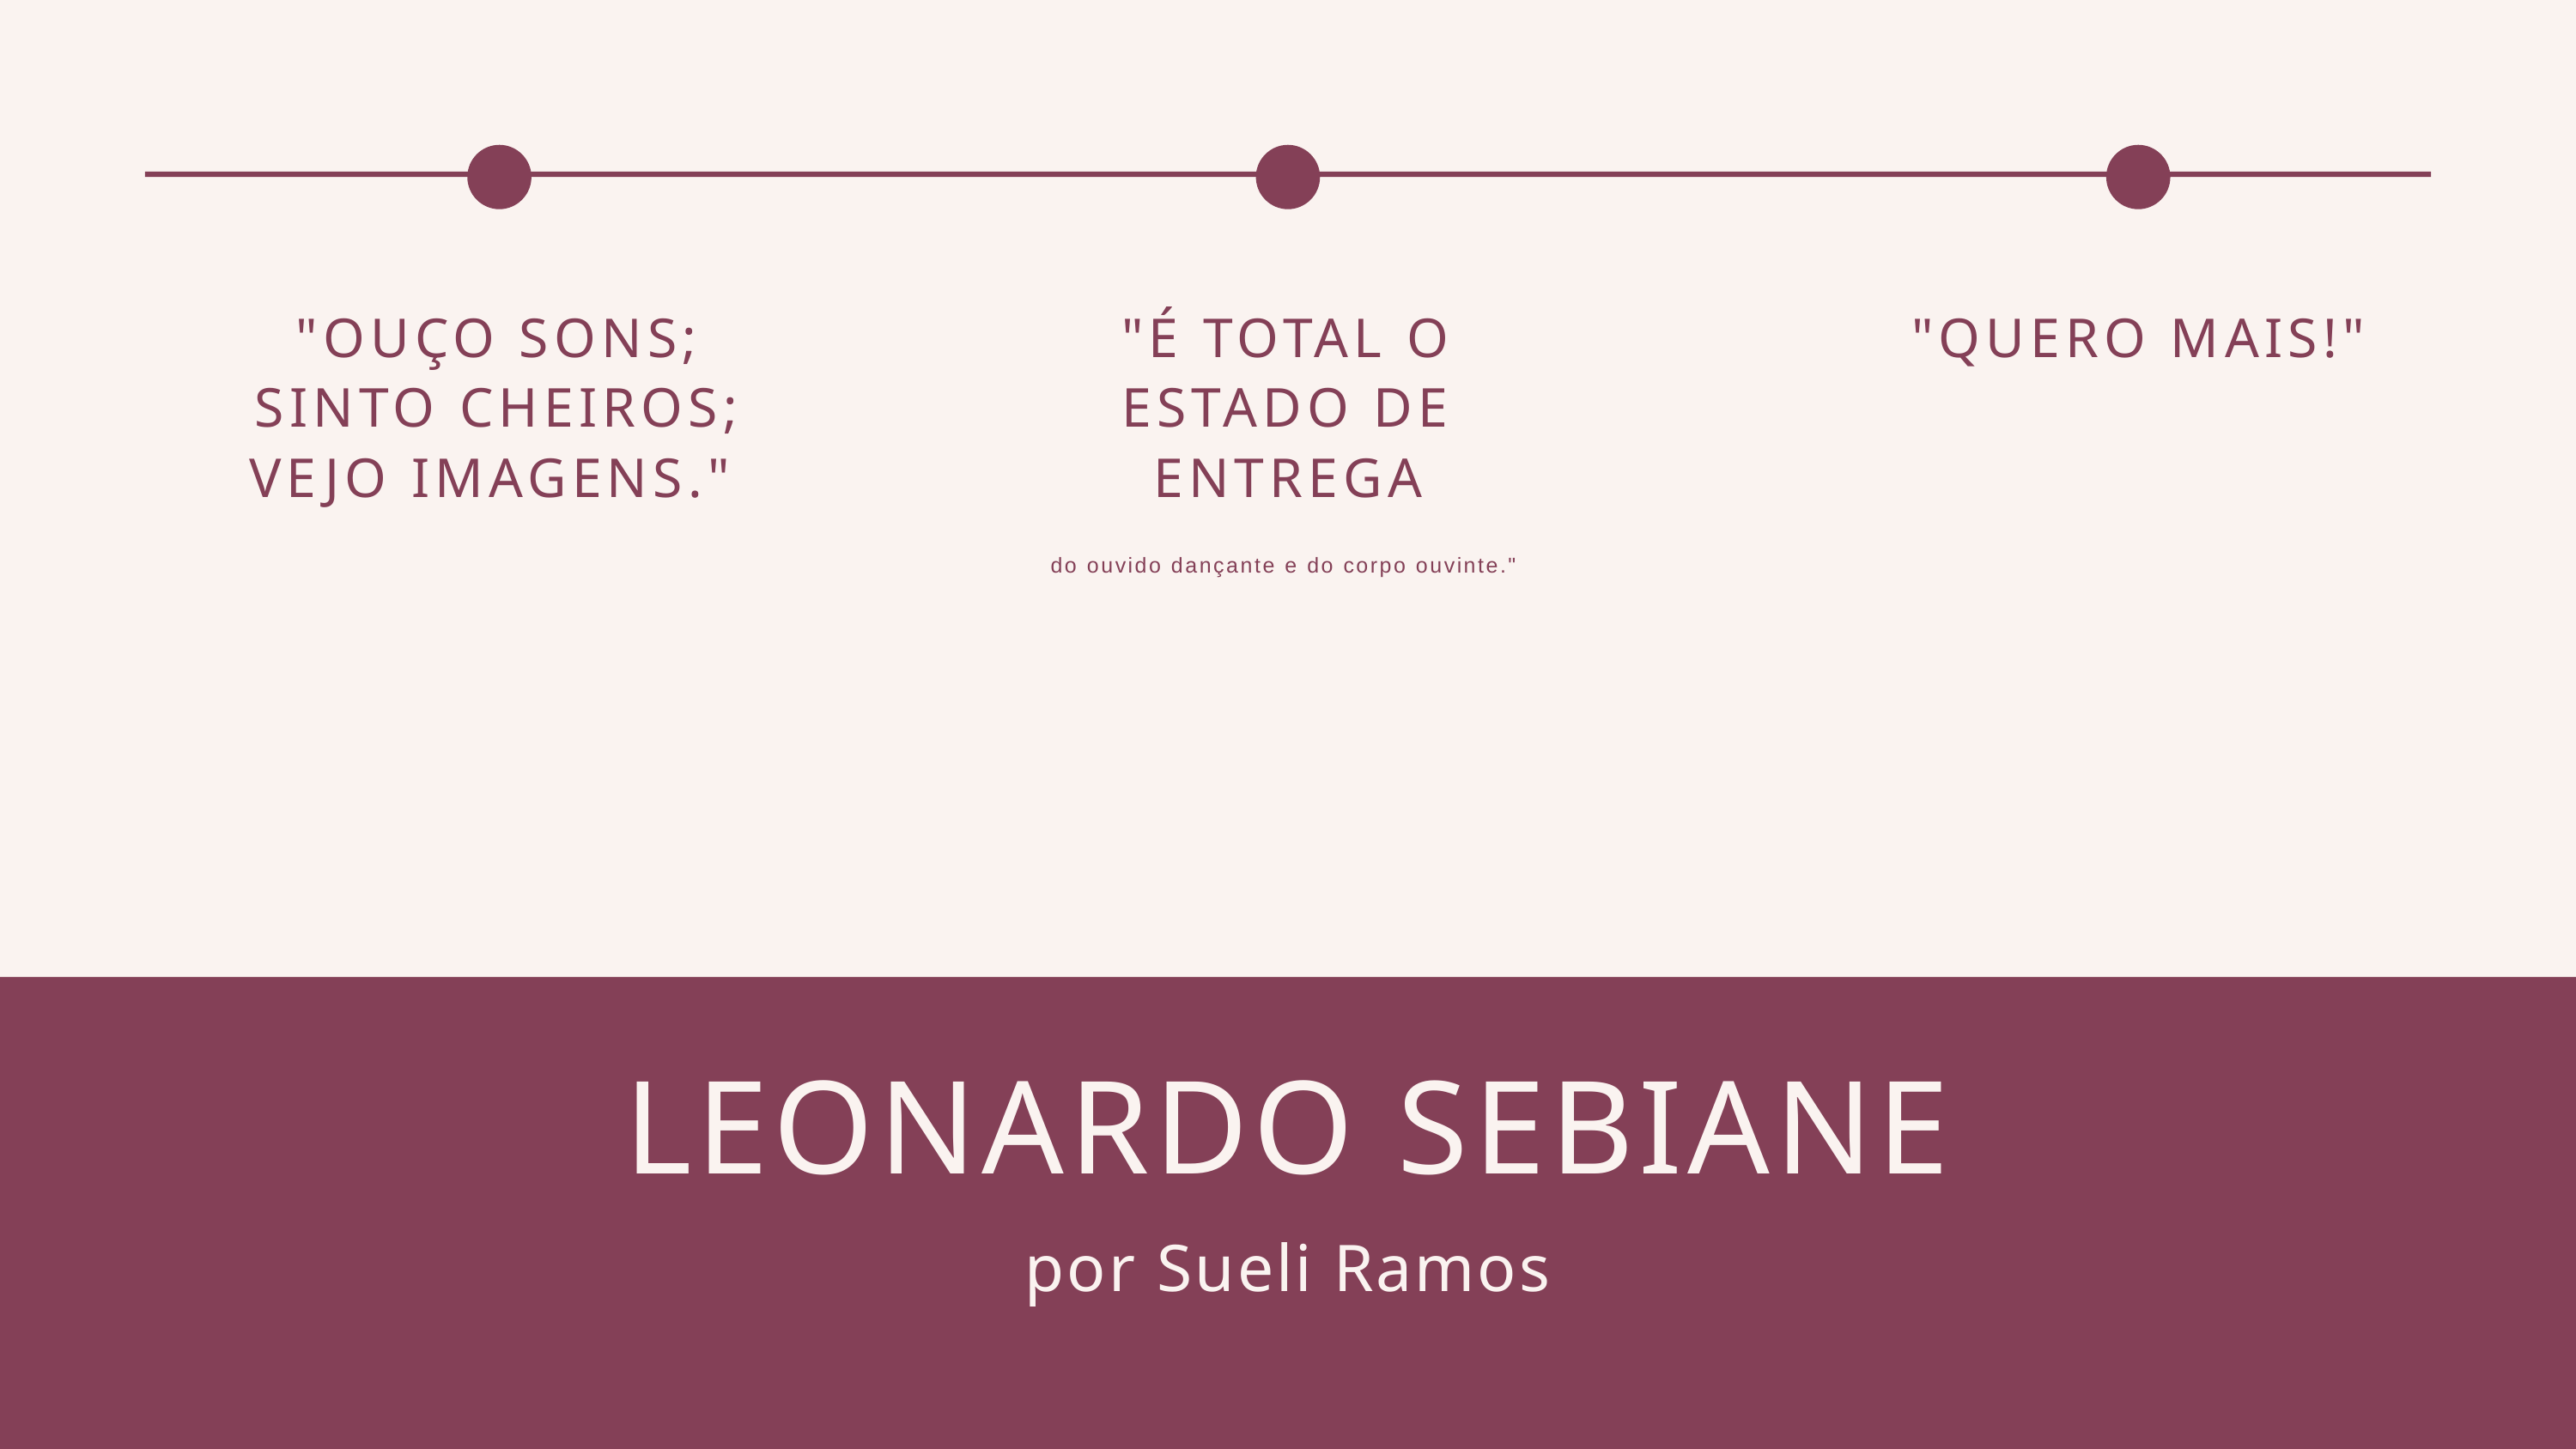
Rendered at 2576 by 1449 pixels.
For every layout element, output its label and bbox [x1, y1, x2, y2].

text_box [1585, 171, 1840, 178]
text_box [206, 144, 793, 596]
text_box [1845, 144, 2432, 456]
text_box [994, 144, 1582, 735]
text_box [0, 0, 2576, 978]
text_box [796, 171, 990, 178]
text_box [382, 1044, 2194, 1304]
text_box [144, 171, 202, 178]
